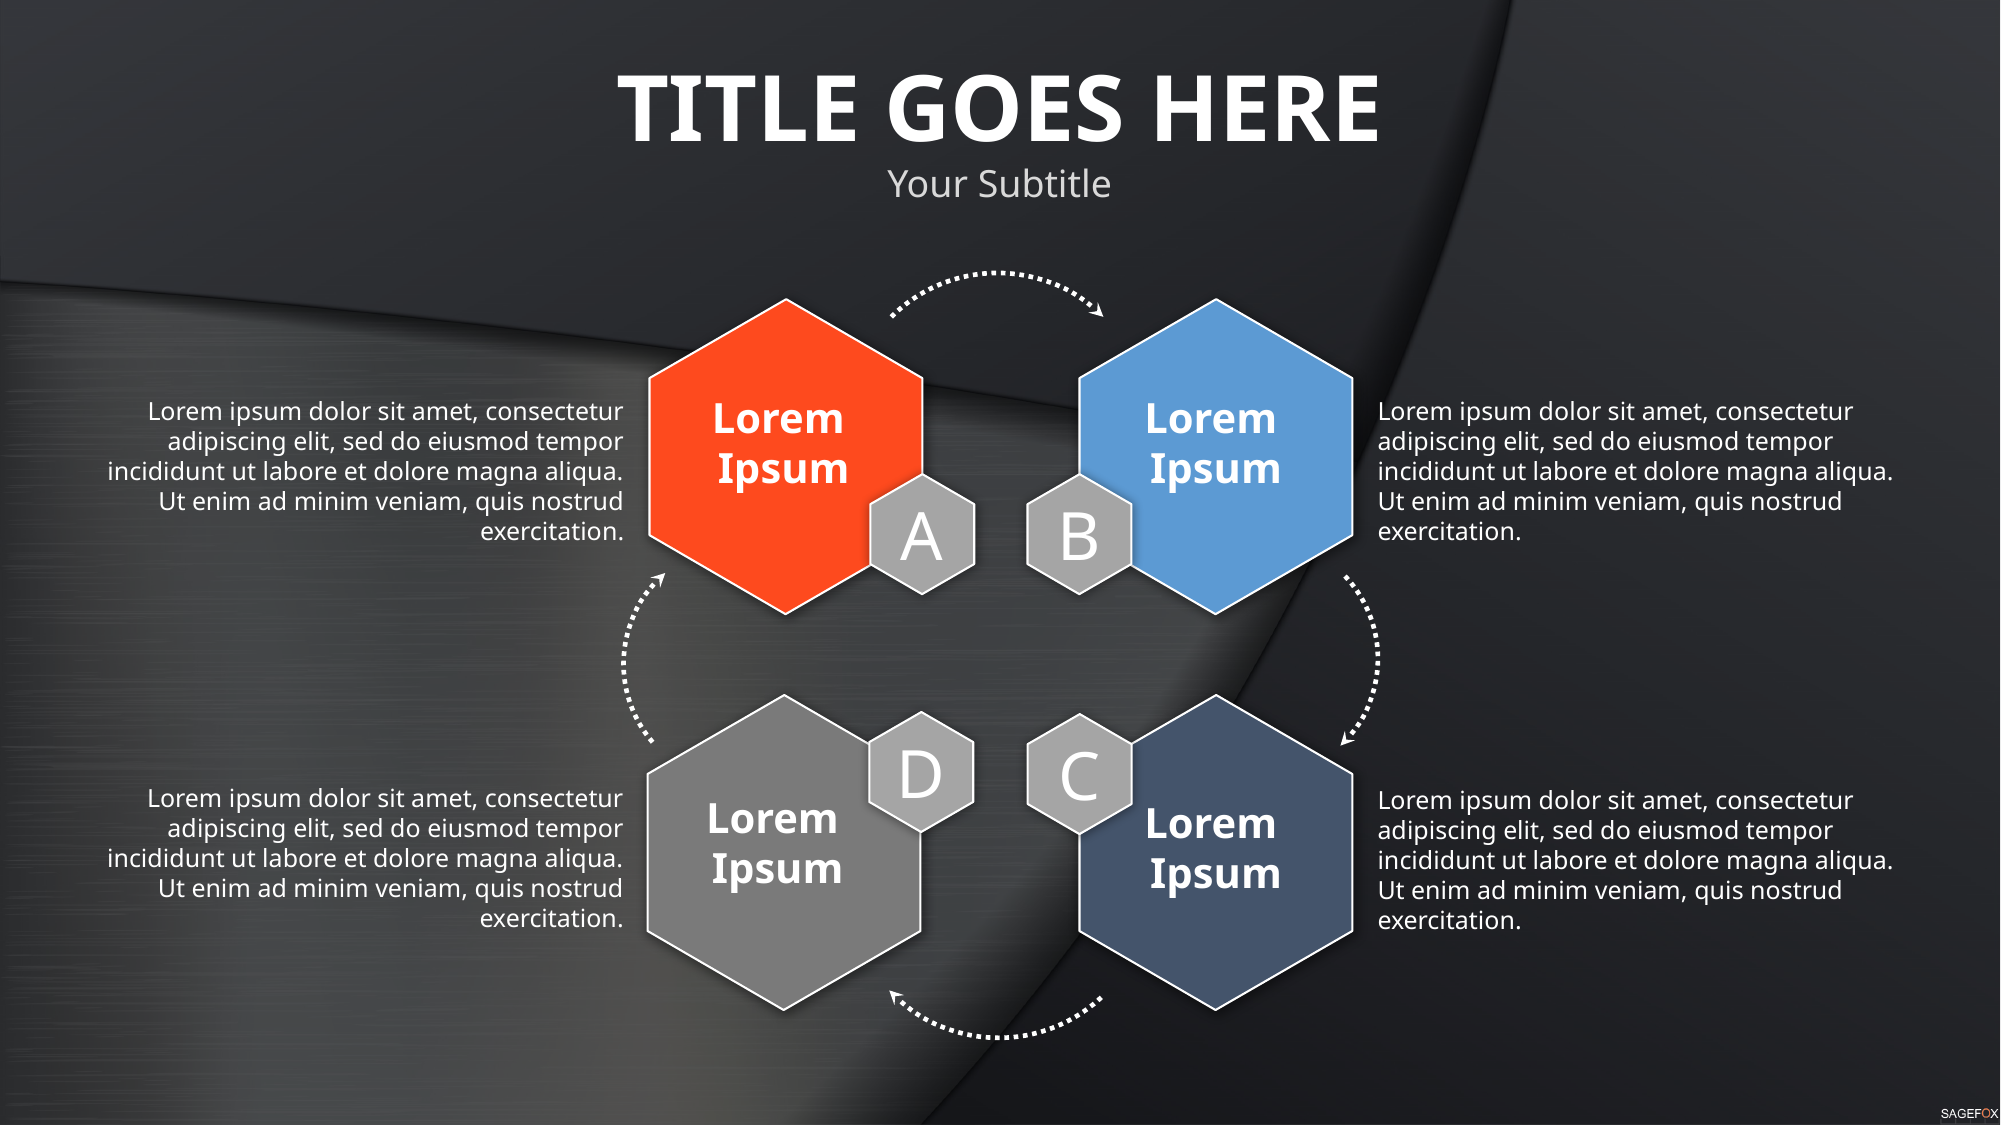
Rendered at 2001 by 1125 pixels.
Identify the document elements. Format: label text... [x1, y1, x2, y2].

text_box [1079, 299, 1353, 615]
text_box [649, 299, 923, 615]
text_box [1257, 584, 1379, 733]
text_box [1079, 694, 1353, 1010]
text_box [623, 589, 744, 736]
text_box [647, 694, 921, 1010]
picture [0, 0, 2001, 1125]
text_box [912, 272, 1084, 423]
text_box Lorem ipsum dolor sit amet, consectetur adipiscing elit, sed do eiusmod tempor incididunt ut labore et dolore magna aliqua. Ut enim ad minim veniam, quis nostrud exercitation. [1362, 777, 1923, 942]
text_box Lorem ipsum dolor sit amet, consectetur adipiscing elit, sed do eiusmod tempor incididunt ut labore et dolore magna aliqua. Ut enim ad minim veniam, quis nostrud exercitation. [78, 774, 639, 940]
text_box B [1027, 474, 1079, 594]
text_box [910, 887, 1087, 1039]
text_box Lorem ipsum dolor sit amet, consectetur adipiscing elit, sed do eiusmod tempor incididunt ut labore et dolore magna aliqua. Ut enim ad minim veniam, quis nostrud exercitation. [1362, 388, 1923, 553]
text_box D [921, 712, 974, 833]
text_box C [1027, 714, 1079, 834]
text_box Lorem ipsum dolor sit amet, consectetur adipiscing elit, sed do eiusmod tempor incididunt ut labore et dolore magna aliqua. Ut enim ad minim veniam, quis nostrud exercitation. [79, 388, 640, 553]
text_box A [923, 474, 975, 594]
text_box TITLE GOES HERE Your Subtitle [548, 42, 1452, 212]
